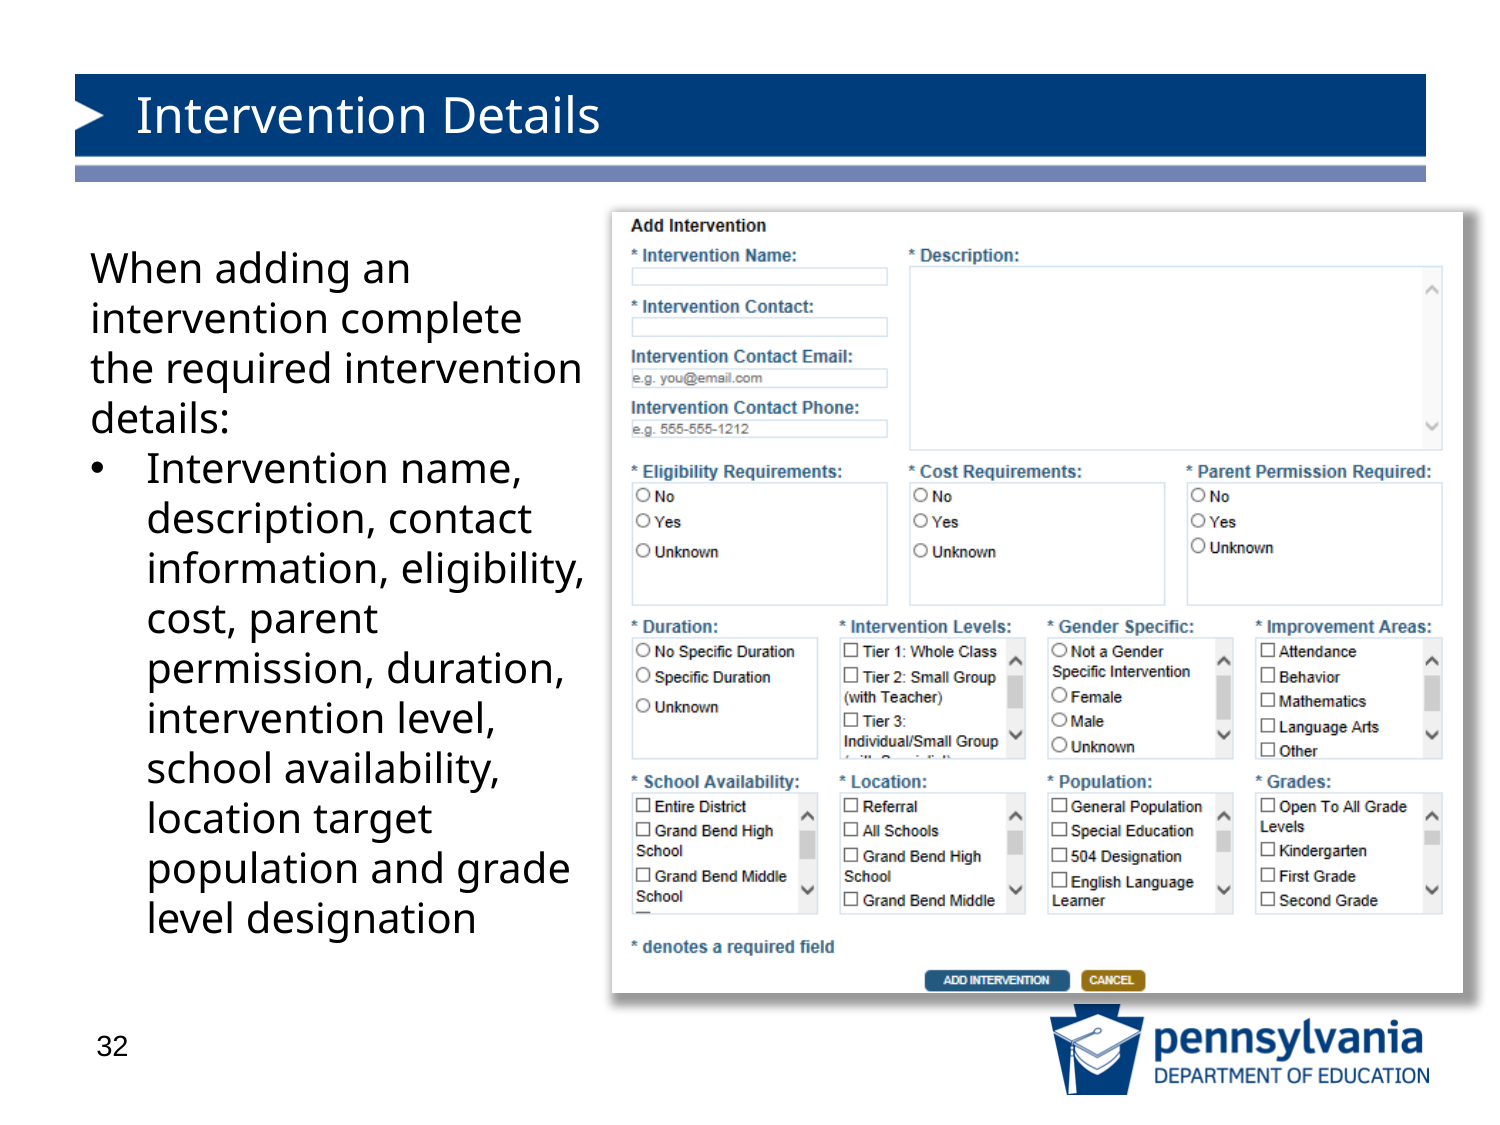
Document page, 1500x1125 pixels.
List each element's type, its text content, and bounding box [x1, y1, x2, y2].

picture [612, 212, 1463, 993]
picture [1050, 1004, 1429, 1095]
title Intervention Details [121, 75, 1413, 152]
picture [75, 74, 1426, 182]
text_box When adding an intervention complete the required intervention details: Intervention name, description, contact information, eligibility, cost, parent permission, duration, intervention level, school availability, location target population and grade level designation [74, 234, 613, 1020]
slide_number 32 [75, 1020, 150, 1095]
